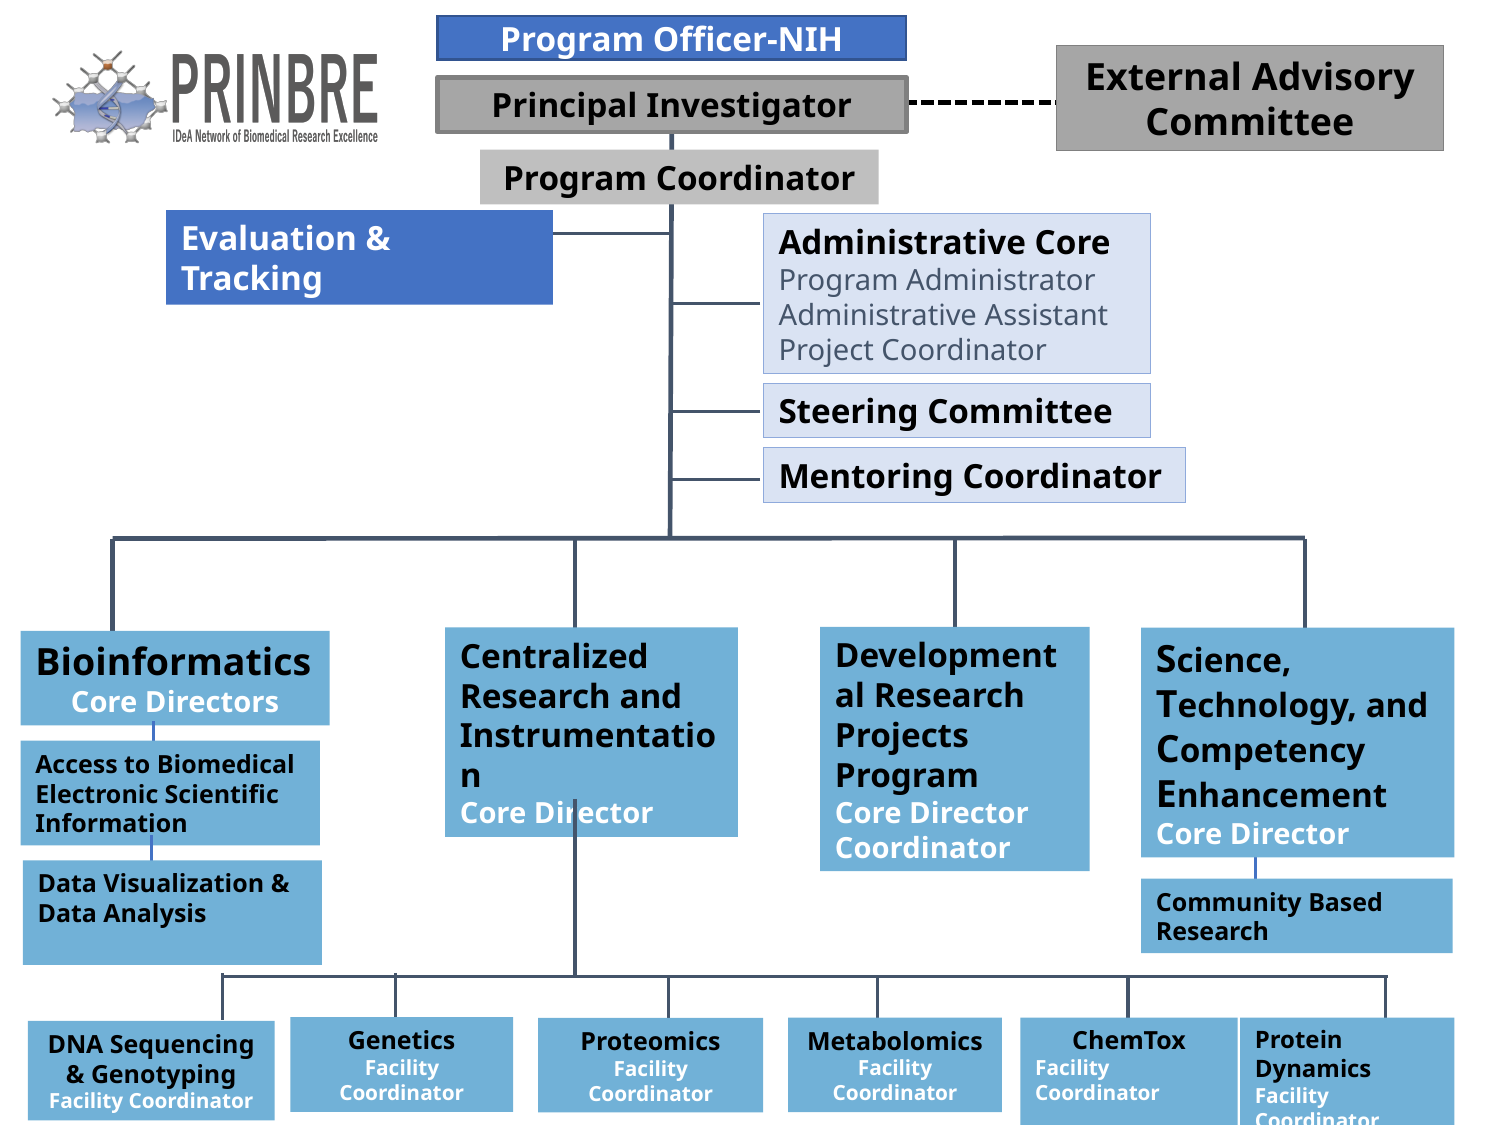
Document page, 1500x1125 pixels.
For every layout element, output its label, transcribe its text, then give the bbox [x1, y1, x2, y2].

text_box Program Officer-NIH [436, 15, 907, 29]
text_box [20, 29, 1455, 1122]
